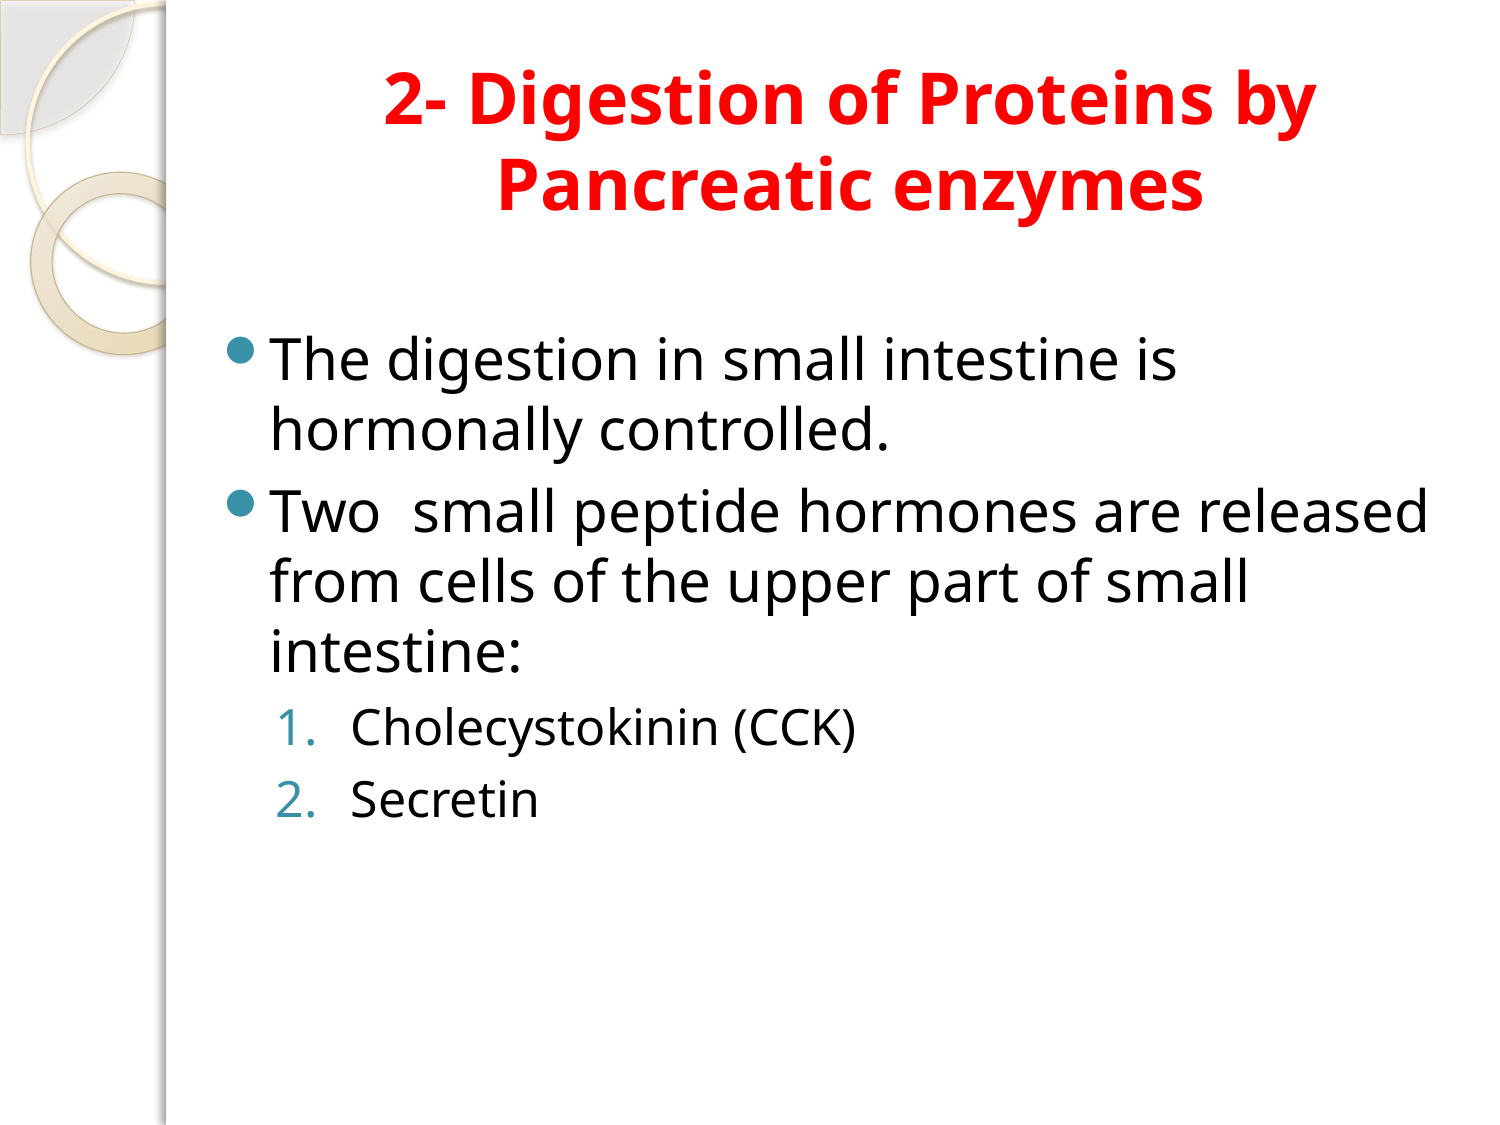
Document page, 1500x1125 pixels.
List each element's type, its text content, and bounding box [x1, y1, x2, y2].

title 2- Digestion of Proteins by Pancreatic enzymes [235, 45, 1466, 233]
list The digestion in small intestine is hormonally controlled. Two small peptide hormones are released from cells of the upper part of small intestine: Cholecystokinin (CCK) Secretin [194, 314, 1459, 835]
